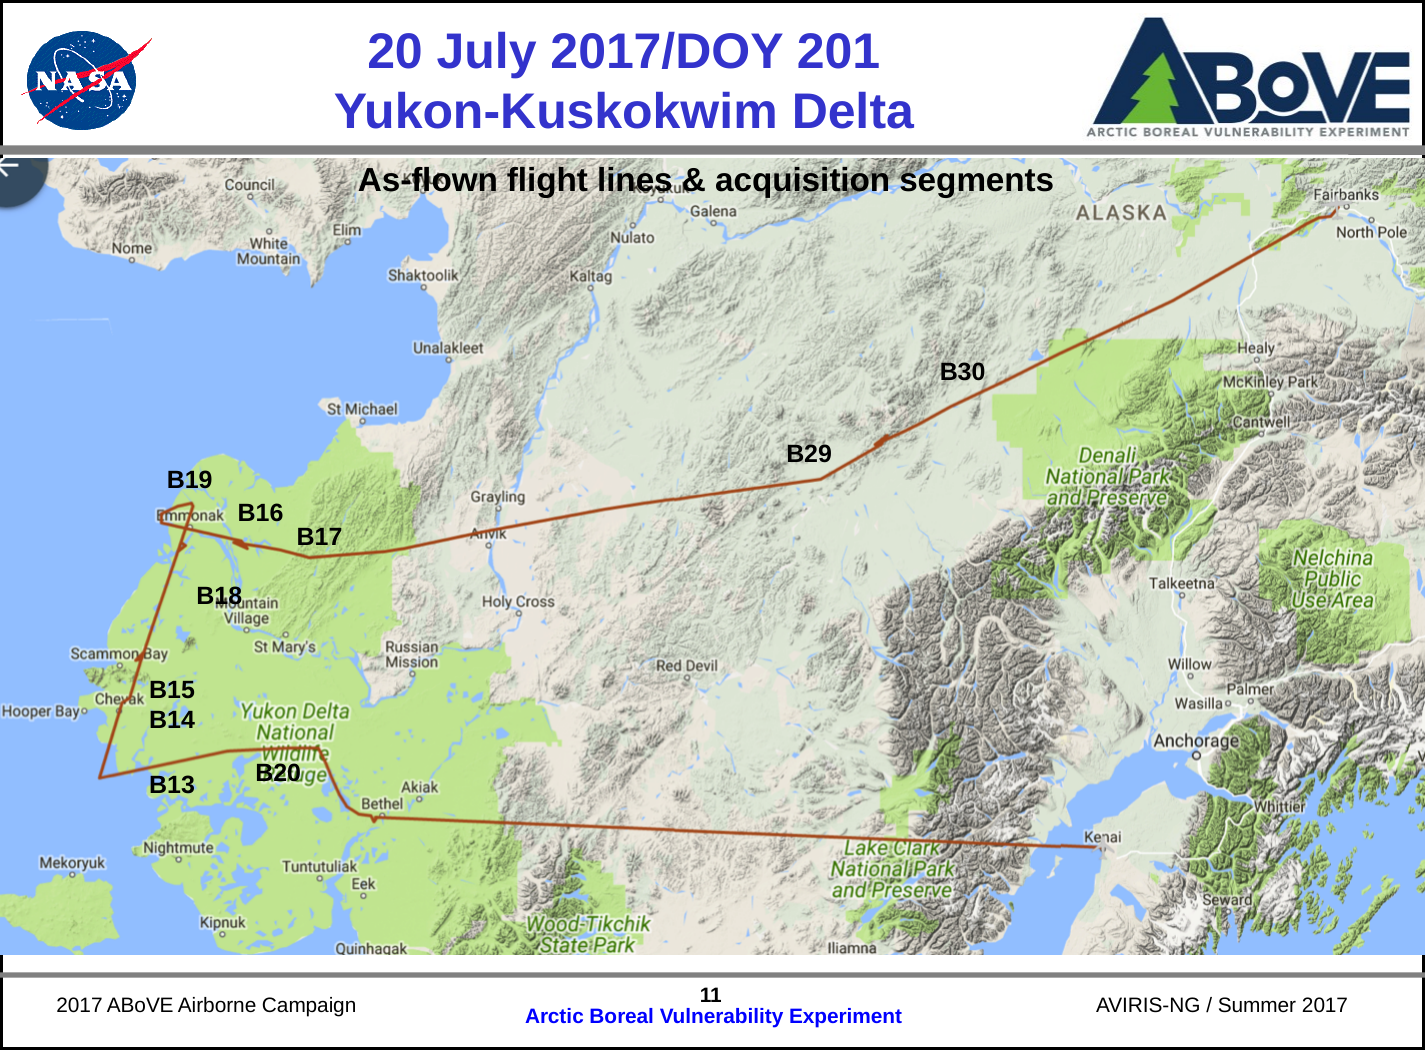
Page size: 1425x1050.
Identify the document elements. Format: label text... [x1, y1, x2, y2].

picture [8, 15, 163, 142]
text_box As-flown flight lines & acquisition segments [204, 150, 1209, 157]
picture [1082, 13, 1414, 141]
picture [0, 158, 1425, 955]
title 20 July 2017/DOY 201 Yukon-Kuskokwim Delta [133, 28, 1115, 130]
